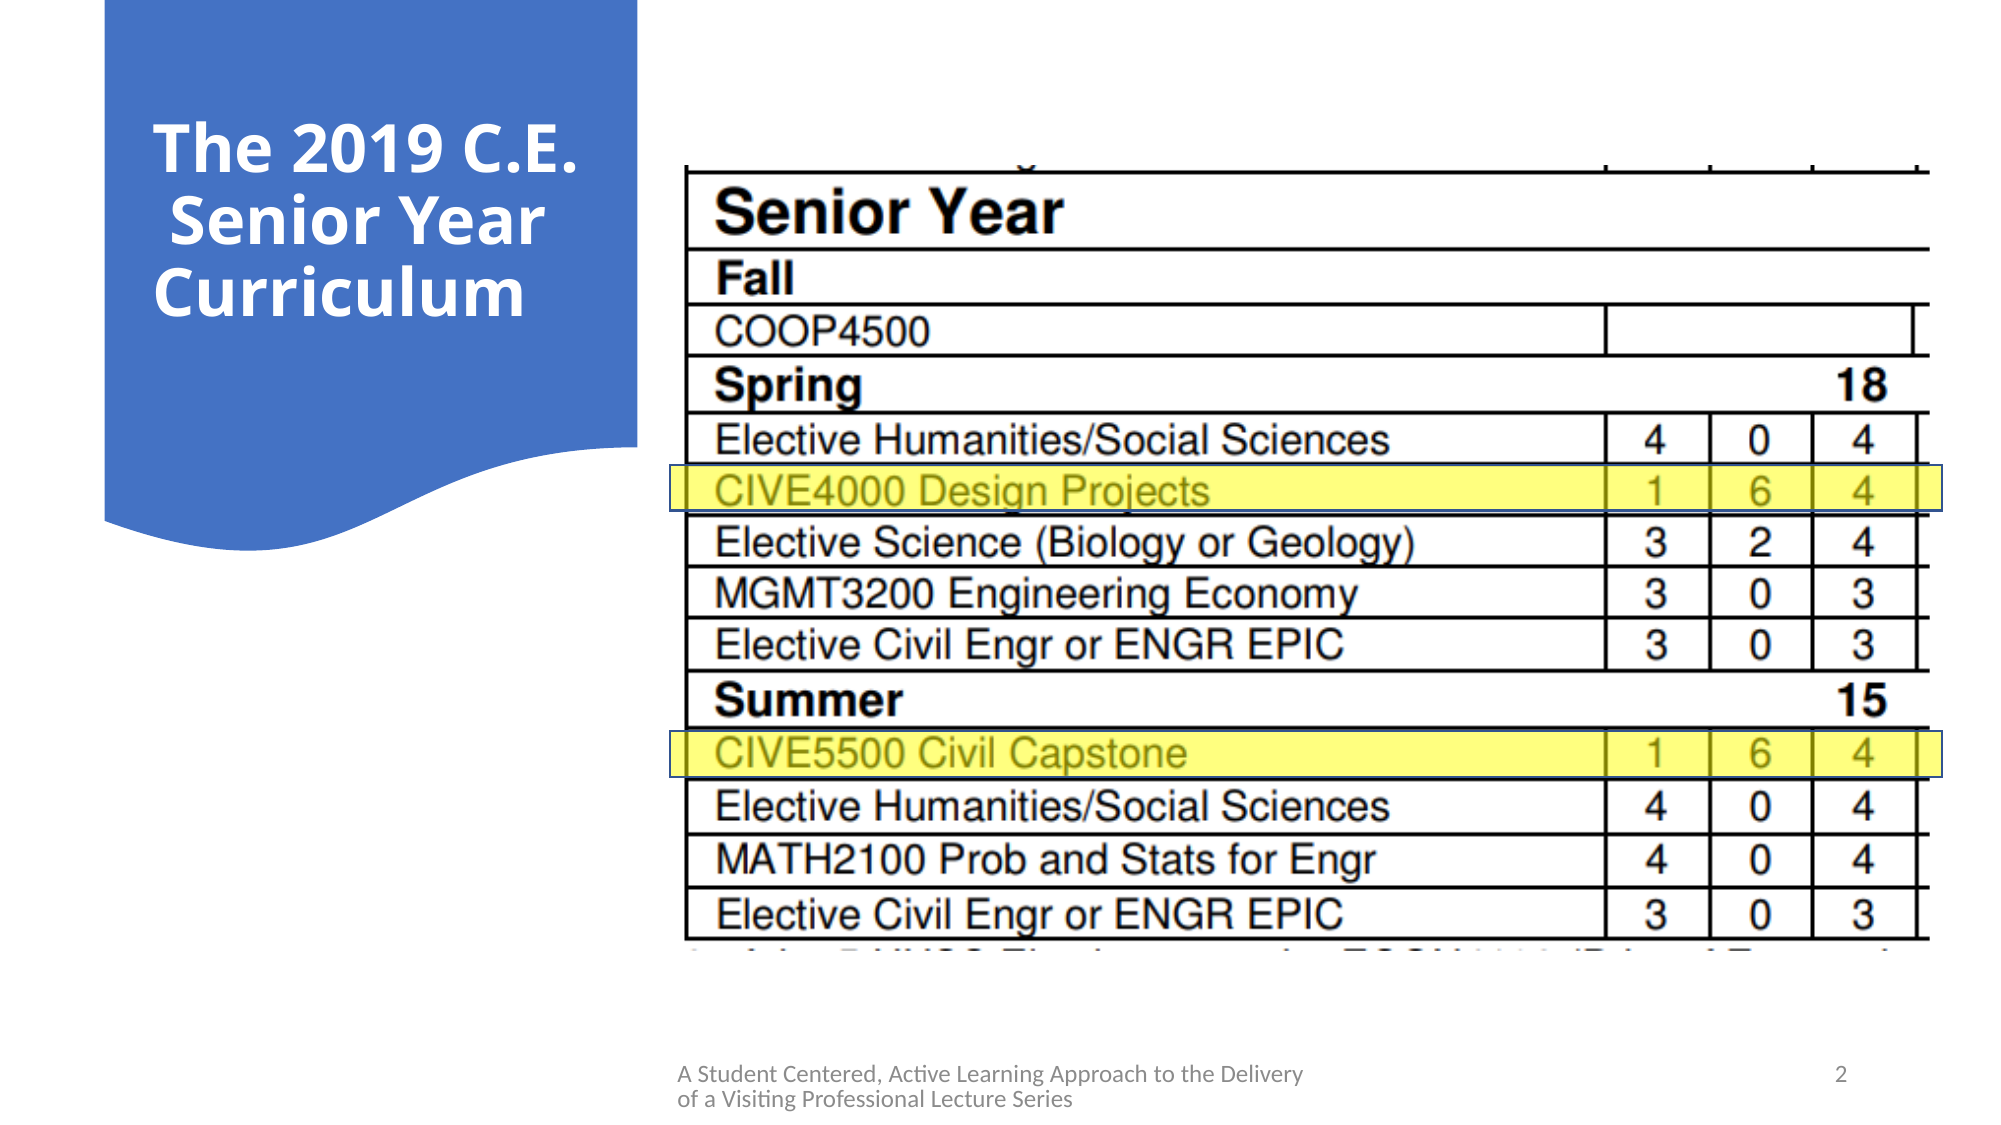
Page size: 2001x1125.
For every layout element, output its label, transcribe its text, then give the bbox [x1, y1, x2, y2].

title The 2019 C.E. Senior Year Curriculum [137, 28, 604, 417]
text_box [1930, 464, 1943, 512]
text_box [103, 0, 639, 552]
picture [683, 165, 1930, 951]
text_box [1930, 730, 1943, 778]
footer A Student Centered, Active Learning Approach to the Delivery of a Visiting Professional Lecture Series [662, 1042, 1338, 1103]
text_box [669, 730, 683, 778]
slide_number 2 [1412, 1042, 1863, 1103]
text_box [669, 464, 683, 512]
